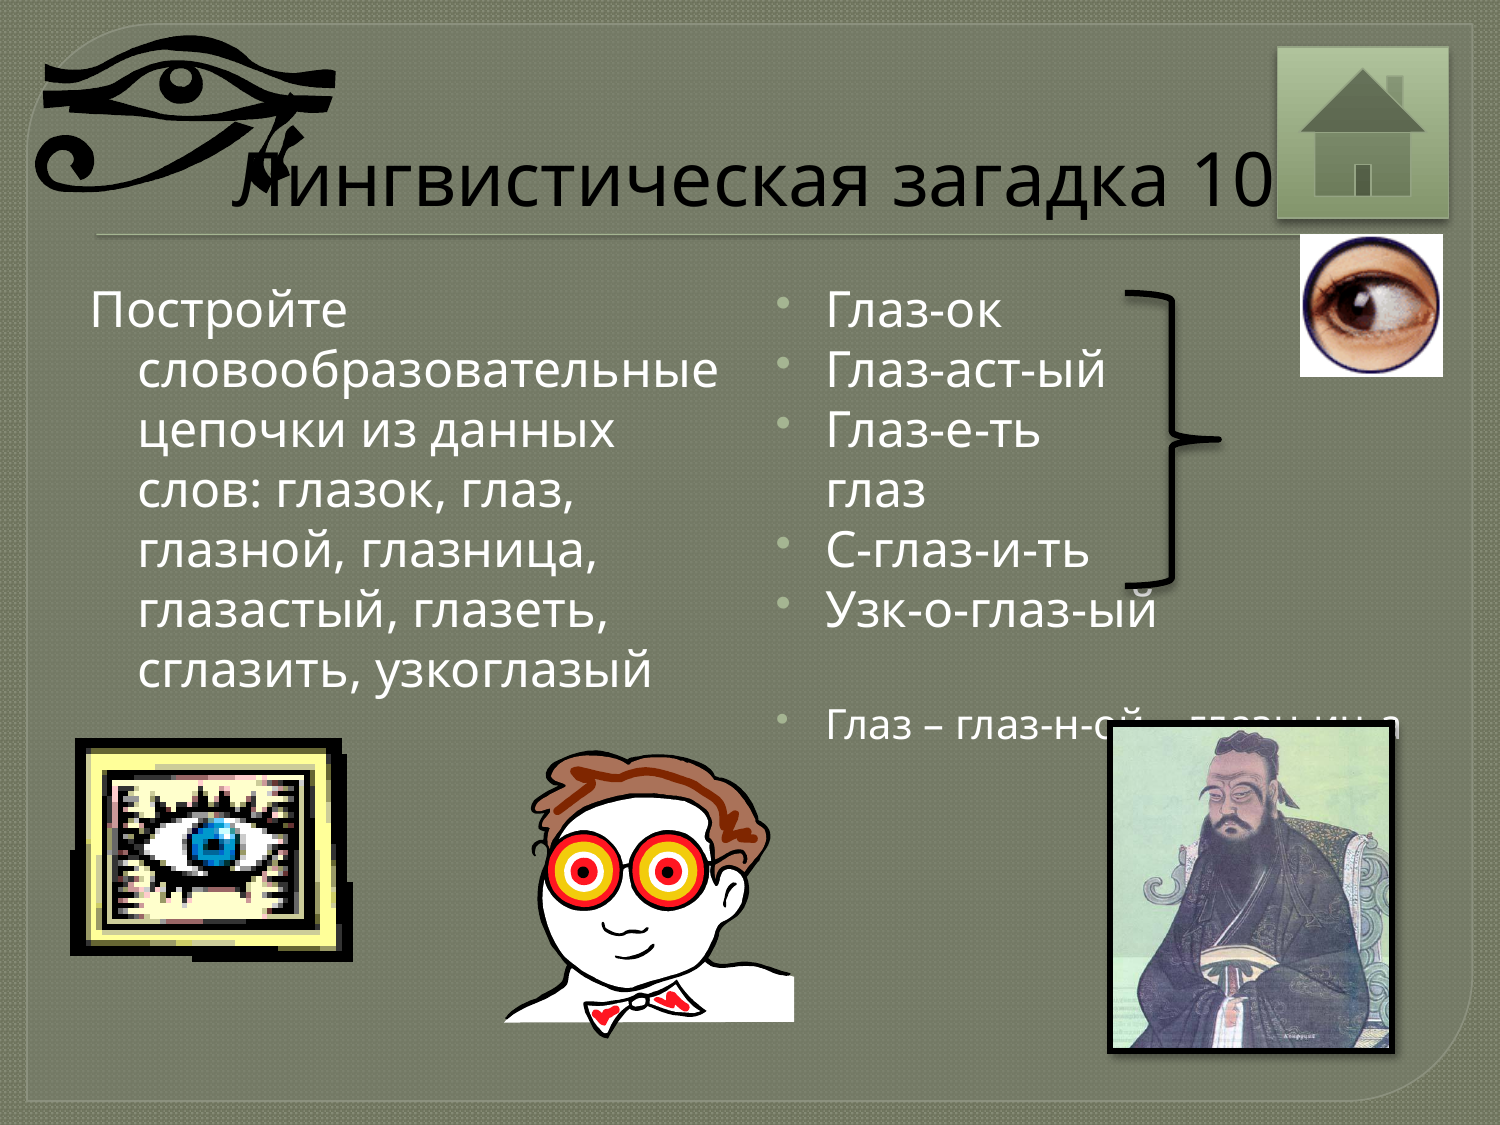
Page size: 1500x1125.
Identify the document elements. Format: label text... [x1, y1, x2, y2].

picture [1112, 726, 1390, 1049]
picture [503, 749, 795, 1039]
title Лингвистическая загадка 10 [75, 41, 1425, 230]
text_box [1277, 46, 1449, 219]
text_box [1124, 289, 1222, 590]
list Постройте словообразовательные цепочки из данных слов: глазок, глаз, глазной, глазница, глазастый, глазеть, сглазить, узкоглазый [75, 270, 738, 1013]
picture [70, 737, 353, 963]
list Глаз-ок Глаз-аст-ый Глаз-е-ть глаз С-глаз-и-ть Узк-о-глаз-ый Глаз – глаз-н-ой – глазн-иц-а [762, 270, 1425, 1013]
picture [34, 34, 336, 194]
picture [1300, 234, 1444, 377]
